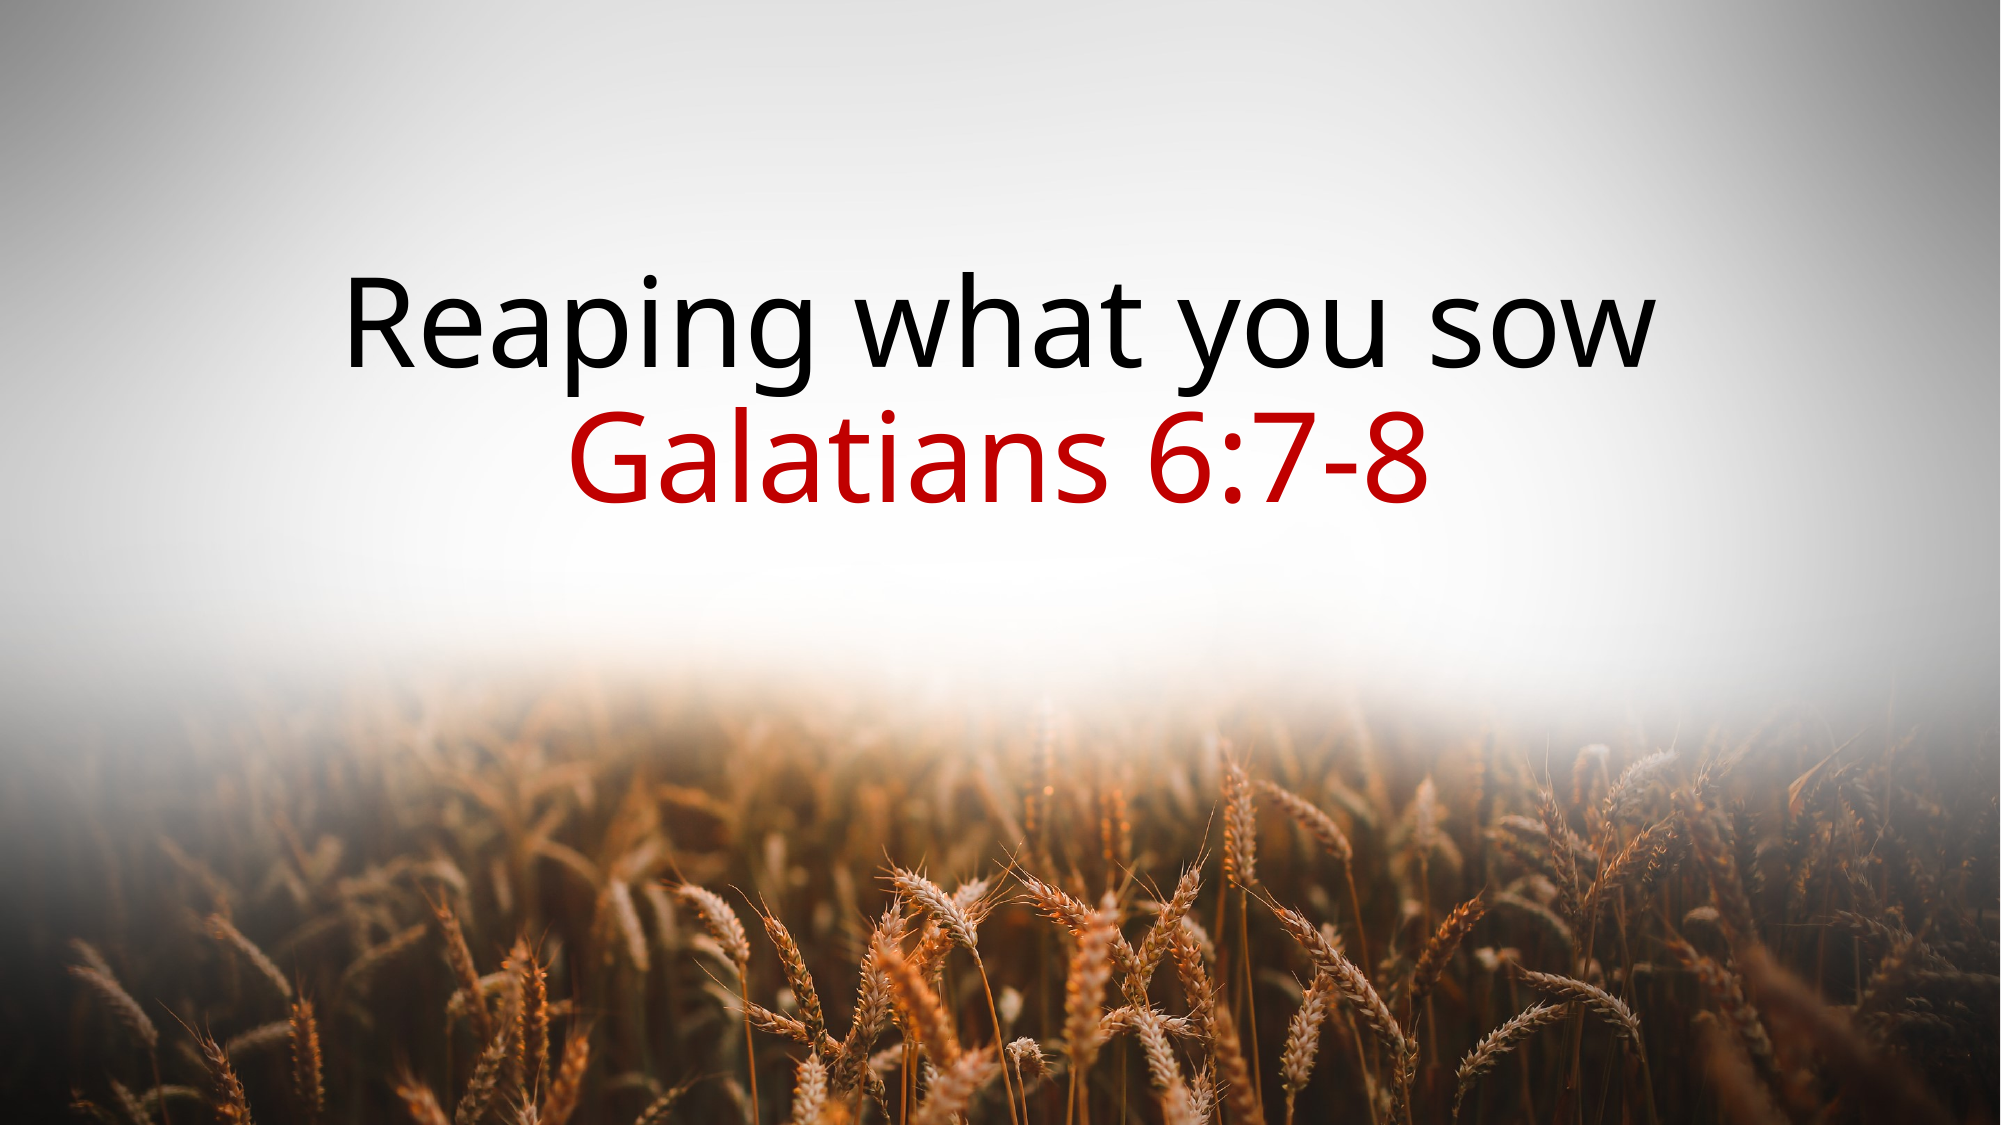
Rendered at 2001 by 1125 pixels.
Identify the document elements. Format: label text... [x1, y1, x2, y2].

picture [0, 0, 2001, 1125]
title Reaping what you sow Galatians 6:7-8 [136, 181, 1862, 609]
